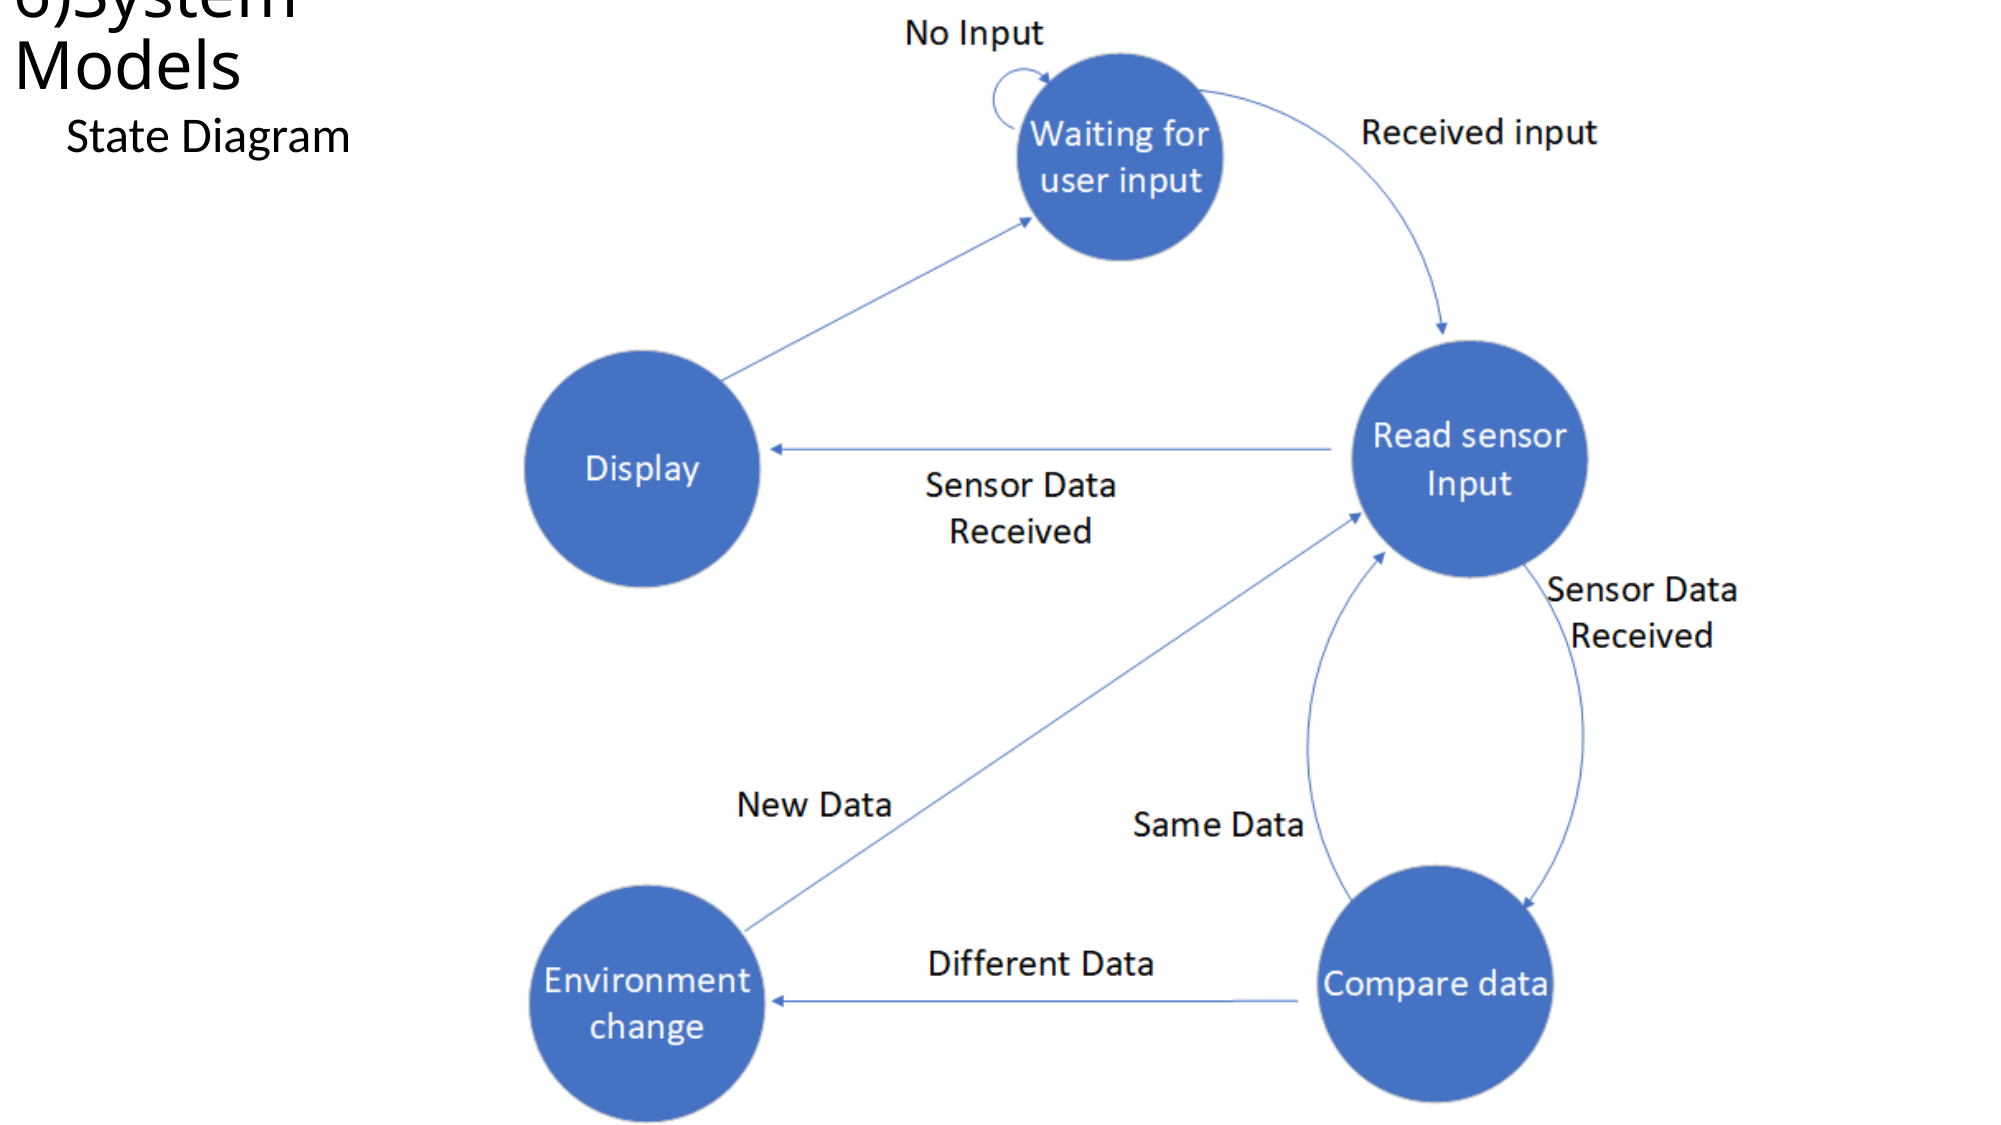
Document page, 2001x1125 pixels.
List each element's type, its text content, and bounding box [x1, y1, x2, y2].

title 6)System Models [0, 0, 499, 112]
list State Diagram [51, 101, 522, 727]
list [522, 7, 1763, 1125]
